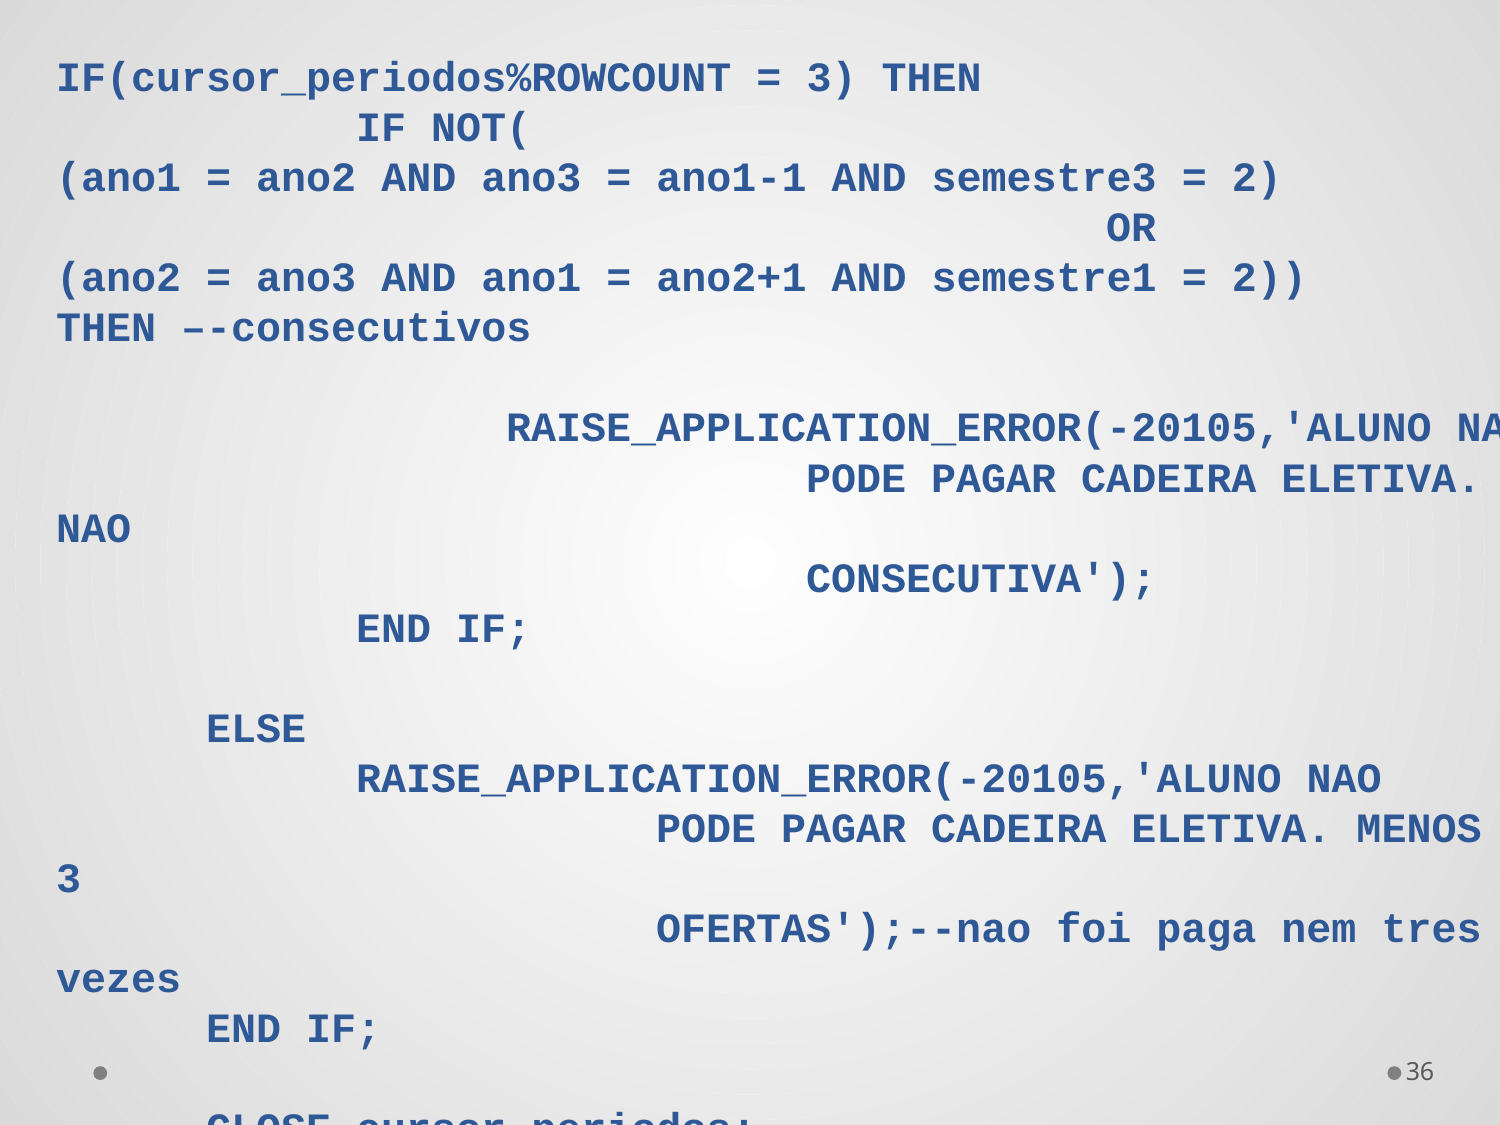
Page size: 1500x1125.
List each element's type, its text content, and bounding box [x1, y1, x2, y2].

text_box IF(cursor_periodos%ROWCOUNT = 3) THEN IF NOT( (ano1 = ano2 AND ano3 = ano1-1 AND semestre3 = 2) OR (ano2 = ano3 AND ano1 = ano2+1 AND semestre1 = 2)) THEN –-consecutivos RAISE_APPLICATION_ERROR(-20105,'ALUNO NAO PODE PAGAR CADEIRA ELETIVA. NAO CONSECUTIVA'); END IF; ELSE RAISE_APPLICATION_ERROR(-20105,'ALUNO NAO PODE PAGAR CADEIRA ELETIVA. MENOS DE 3 OFERTAS');--nao foi paga nem tres vezes END IF; CLOSE cursor_periodos; END IF; [41, 42, 1500, 1125]
